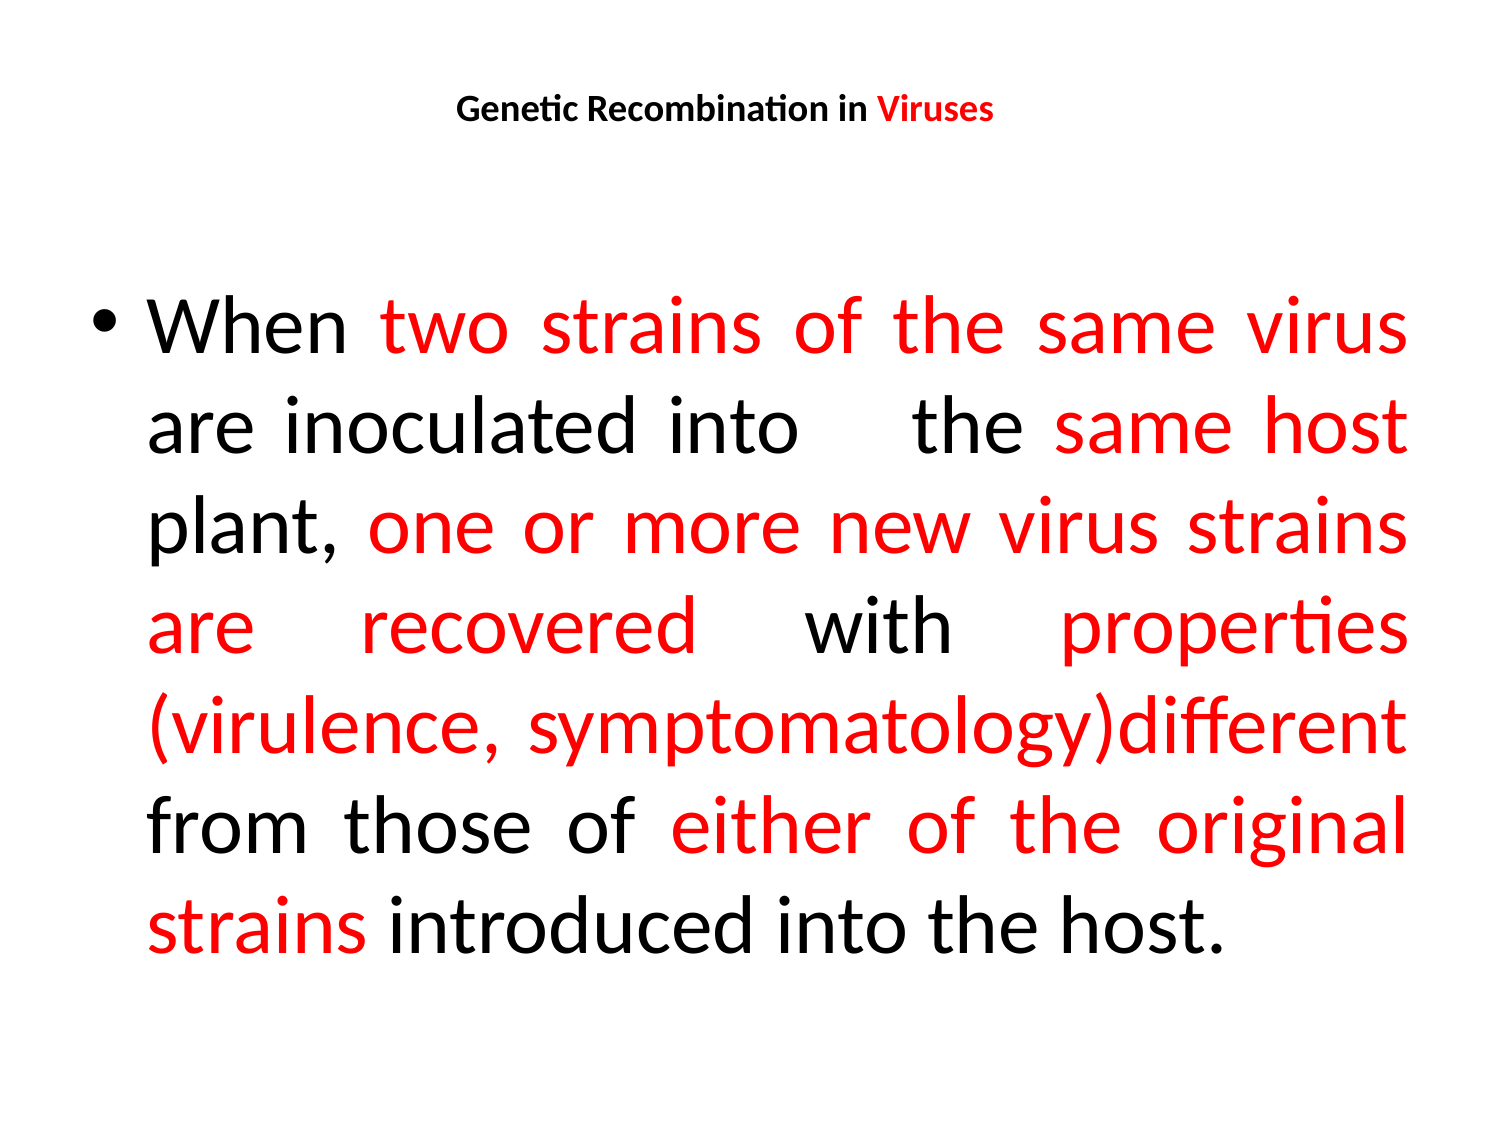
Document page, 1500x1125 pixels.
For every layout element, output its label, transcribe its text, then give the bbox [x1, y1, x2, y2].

title Genetic Recombination in Viruses [50, 75, 1400, 183]
list When two strains of the same virus are inoculated into the same host plant, one or more new virus strains are recovered with properties (virulence, symptomatology)different from those of either of the original strains introduced into the host. [75, 262, 1425, 1005]
